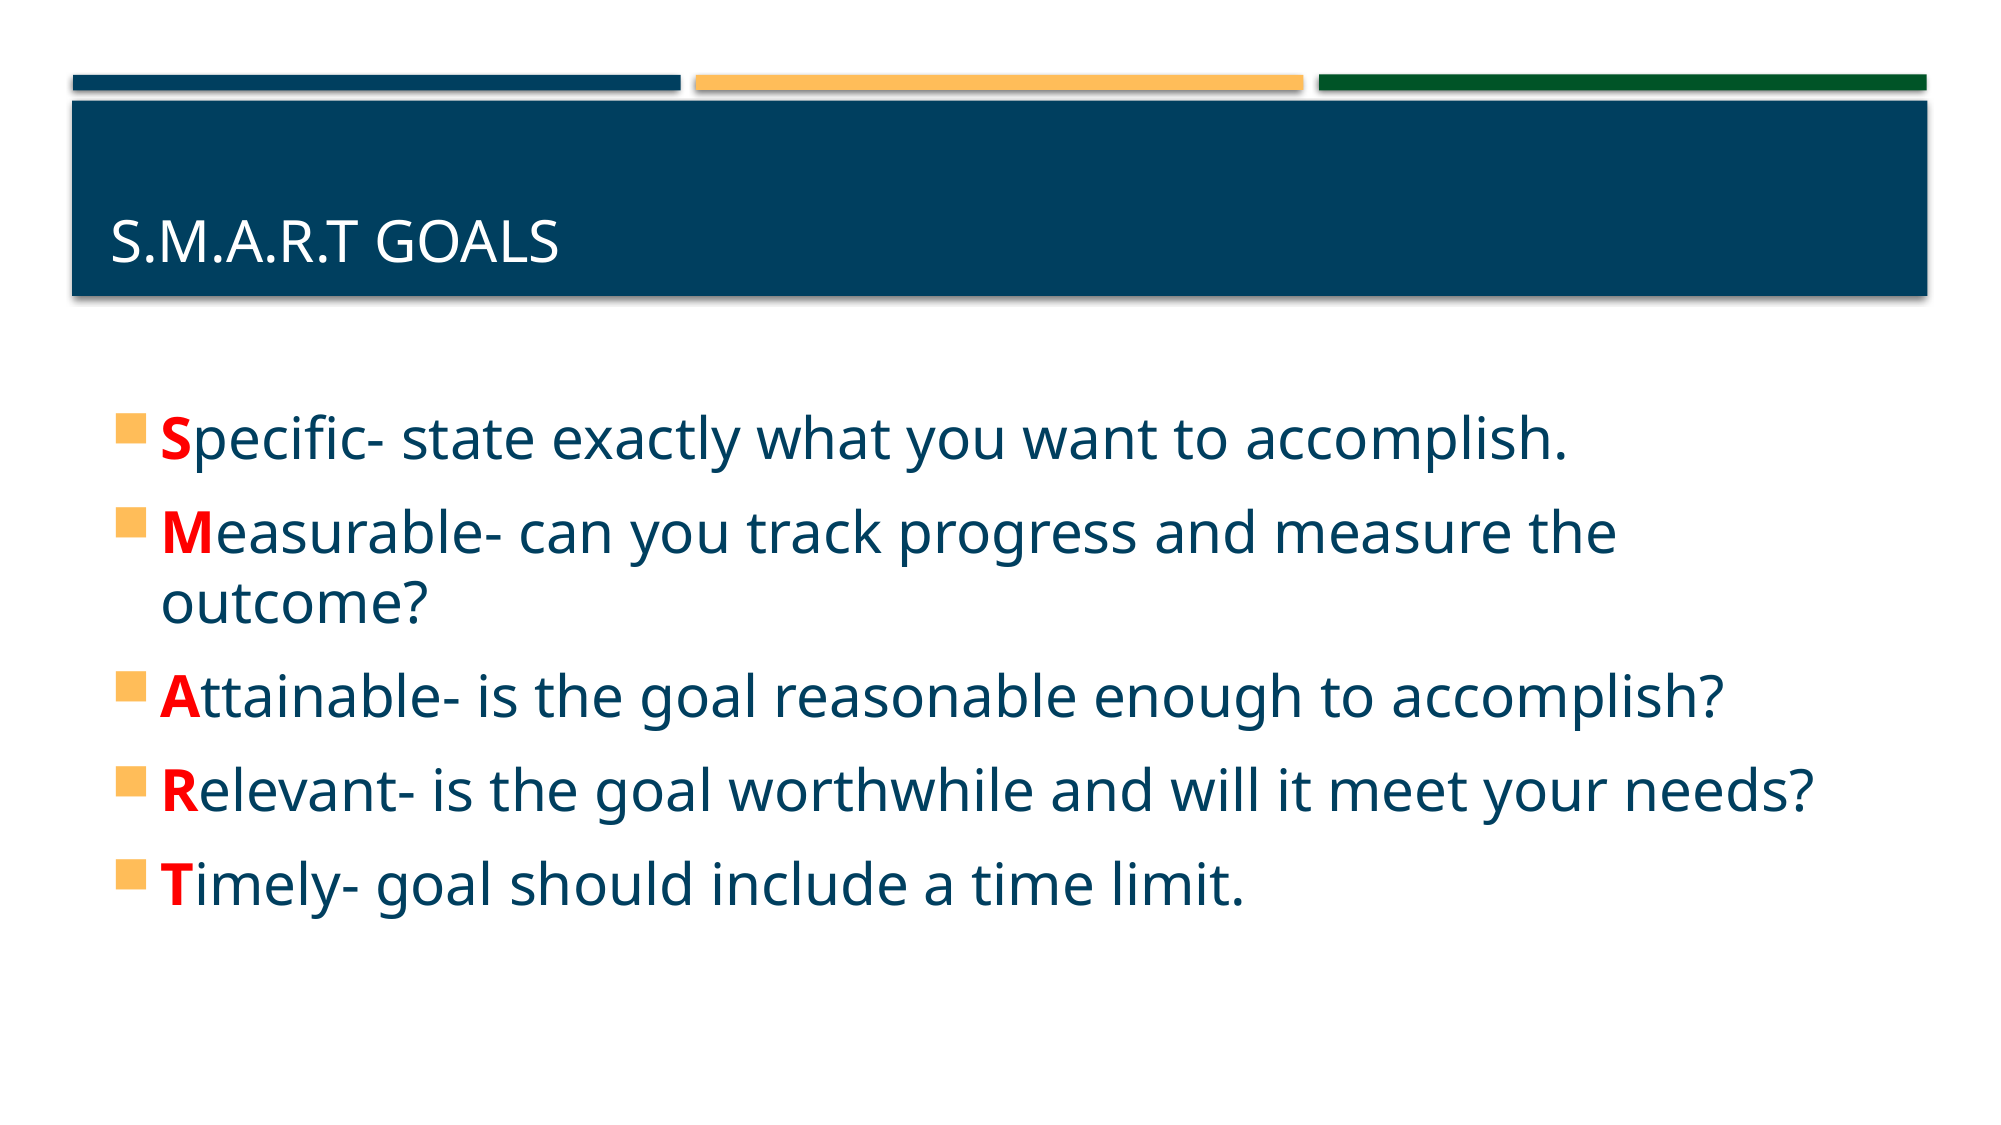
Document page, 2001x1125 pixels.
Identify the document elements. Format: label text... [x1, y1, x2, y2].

list Specific- state exactly what you want to accomplish. Measurable- can you track progress and measure the outcome? Attainable- is the goal reasonable enough to accomplish? Relevant- is the goal worthwhile and will it meet your needs? Timely- goal should include a time limit. [95, 357, 1905, 962]
title S.M.A.R.T Goals [95, 115, 1905, 282]
